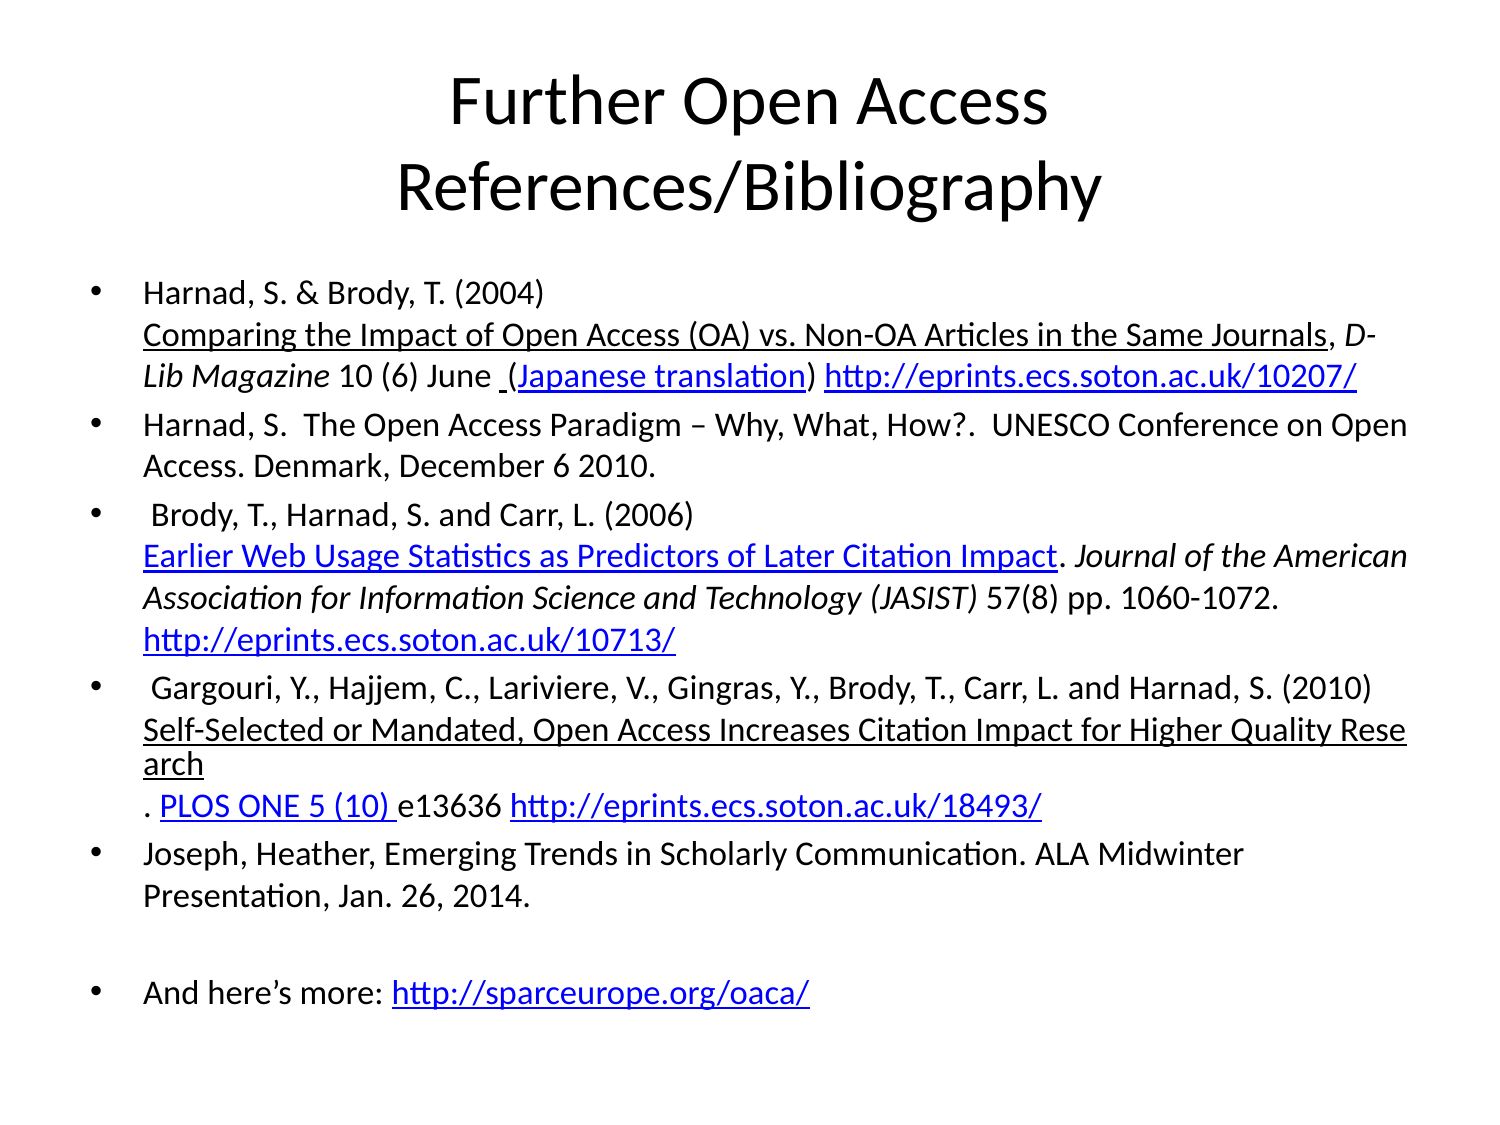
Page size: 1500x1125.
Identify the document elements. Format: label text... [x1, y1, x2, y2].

title Further Open Access References/Bibliography [75, 45, 1425, 233]
list Harnad, S. & Brody, T. (2004) Comparing the Impact of Open Access (OA) vs. Non-OA Articles in the Same Journals, D-Lib Magazine 10 (6) June (Japanese translation) http://eprints.ecs.soton.ac.uk/10207/ Harnad, S. The Open Access Paradigm – Why, What, How?. UNESCO Conference on Open Access. Denmark, December 6 2010. Brody, T., Harnad, S. and Carr, L. (2006) Earlier Web Usage Statistics as Predictors of Later Citation Impact. Journal of the American Association for Information Science and Technology (JASIST) 57(8) pp. 1060-1072. http://eprints.ecs.soton.ac.uk/10713/ Gargouri, Y., Hajjem, C., Lariviere, V., Gingras, Y., Brody, T., Carr, L. and Harnad, S. (2010) Self-Selected or Mandated, Open Access Increases Citation Impact for Higher Quality Research. PLOS ONE 5 (10) e13636 http://eprints.ecs.soton.ac.uk/18493/ Joseph, Heather, Emerging Trends in Scholarly Communication. ALA Midwinter Presentation, Jan. 26, 2014. And here’s more: http://sparceurope.org/oaca/ [75, 262, 1425, 1005]
